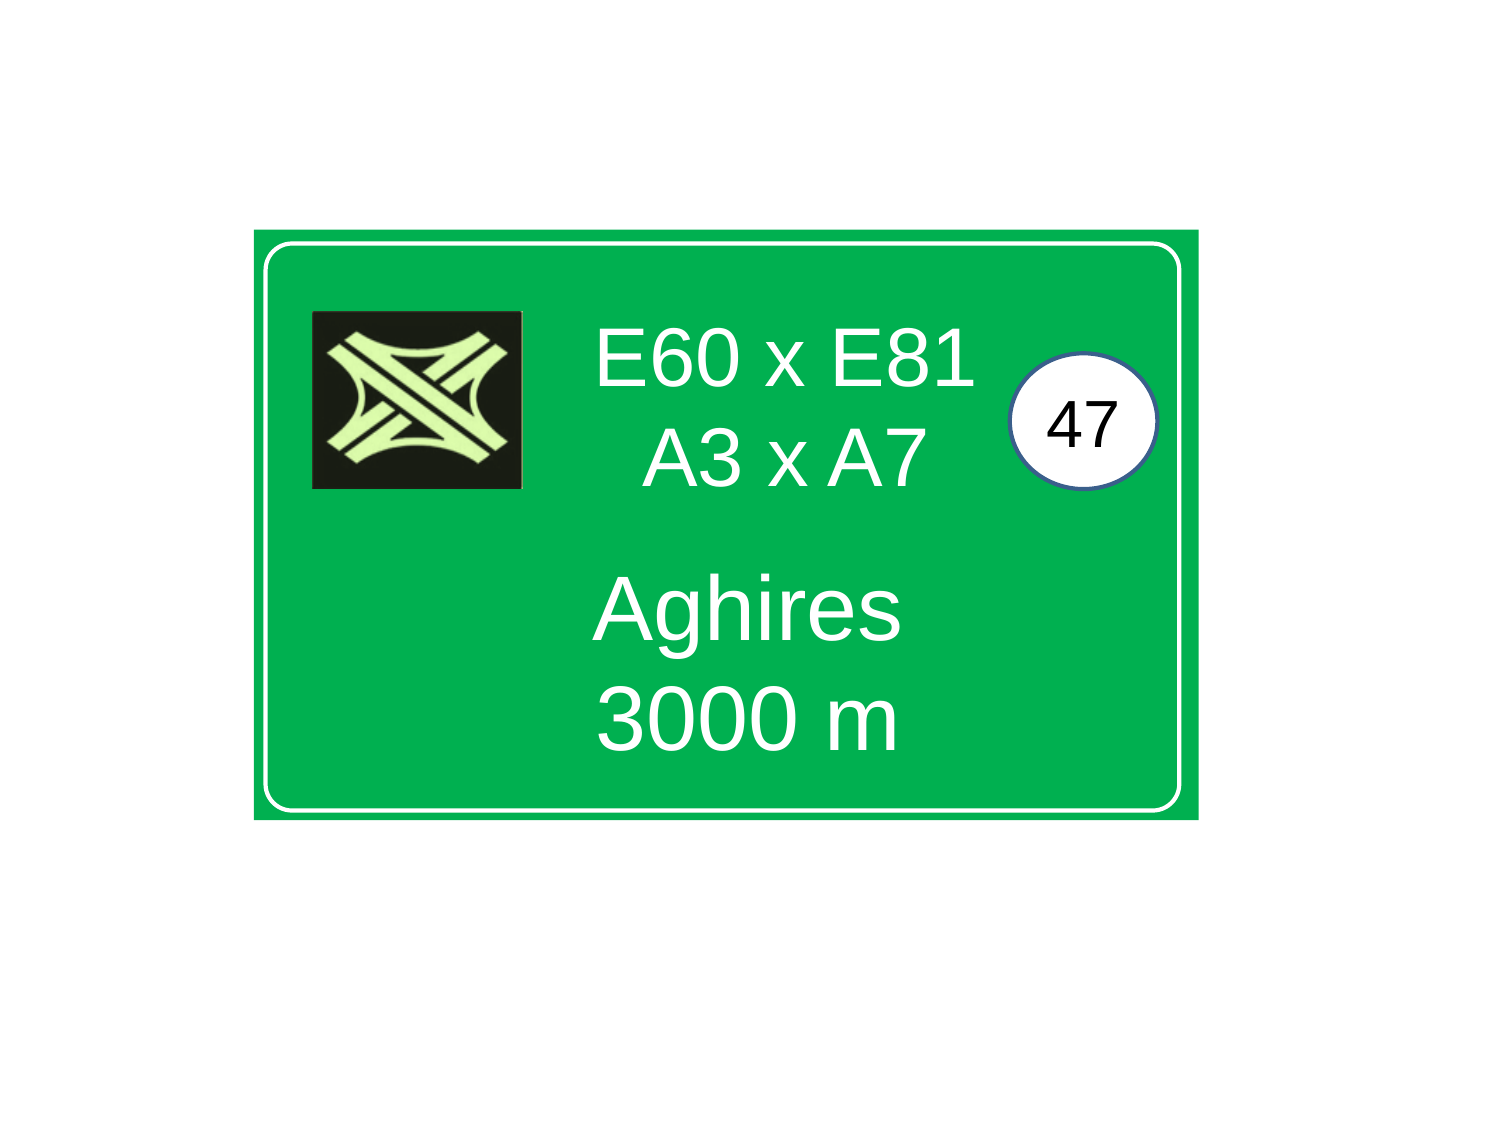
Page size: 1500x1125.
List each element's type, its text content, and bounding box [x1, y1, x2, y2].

text_box [263, 241, 1182, 813]
picture [312, 311, 523, 490]
text_box 47 [1007, 351, 1160, 492]
text_box E60 x E81 A3 x A7 Aghires 3000 m [252, 228, 1201, 822]
